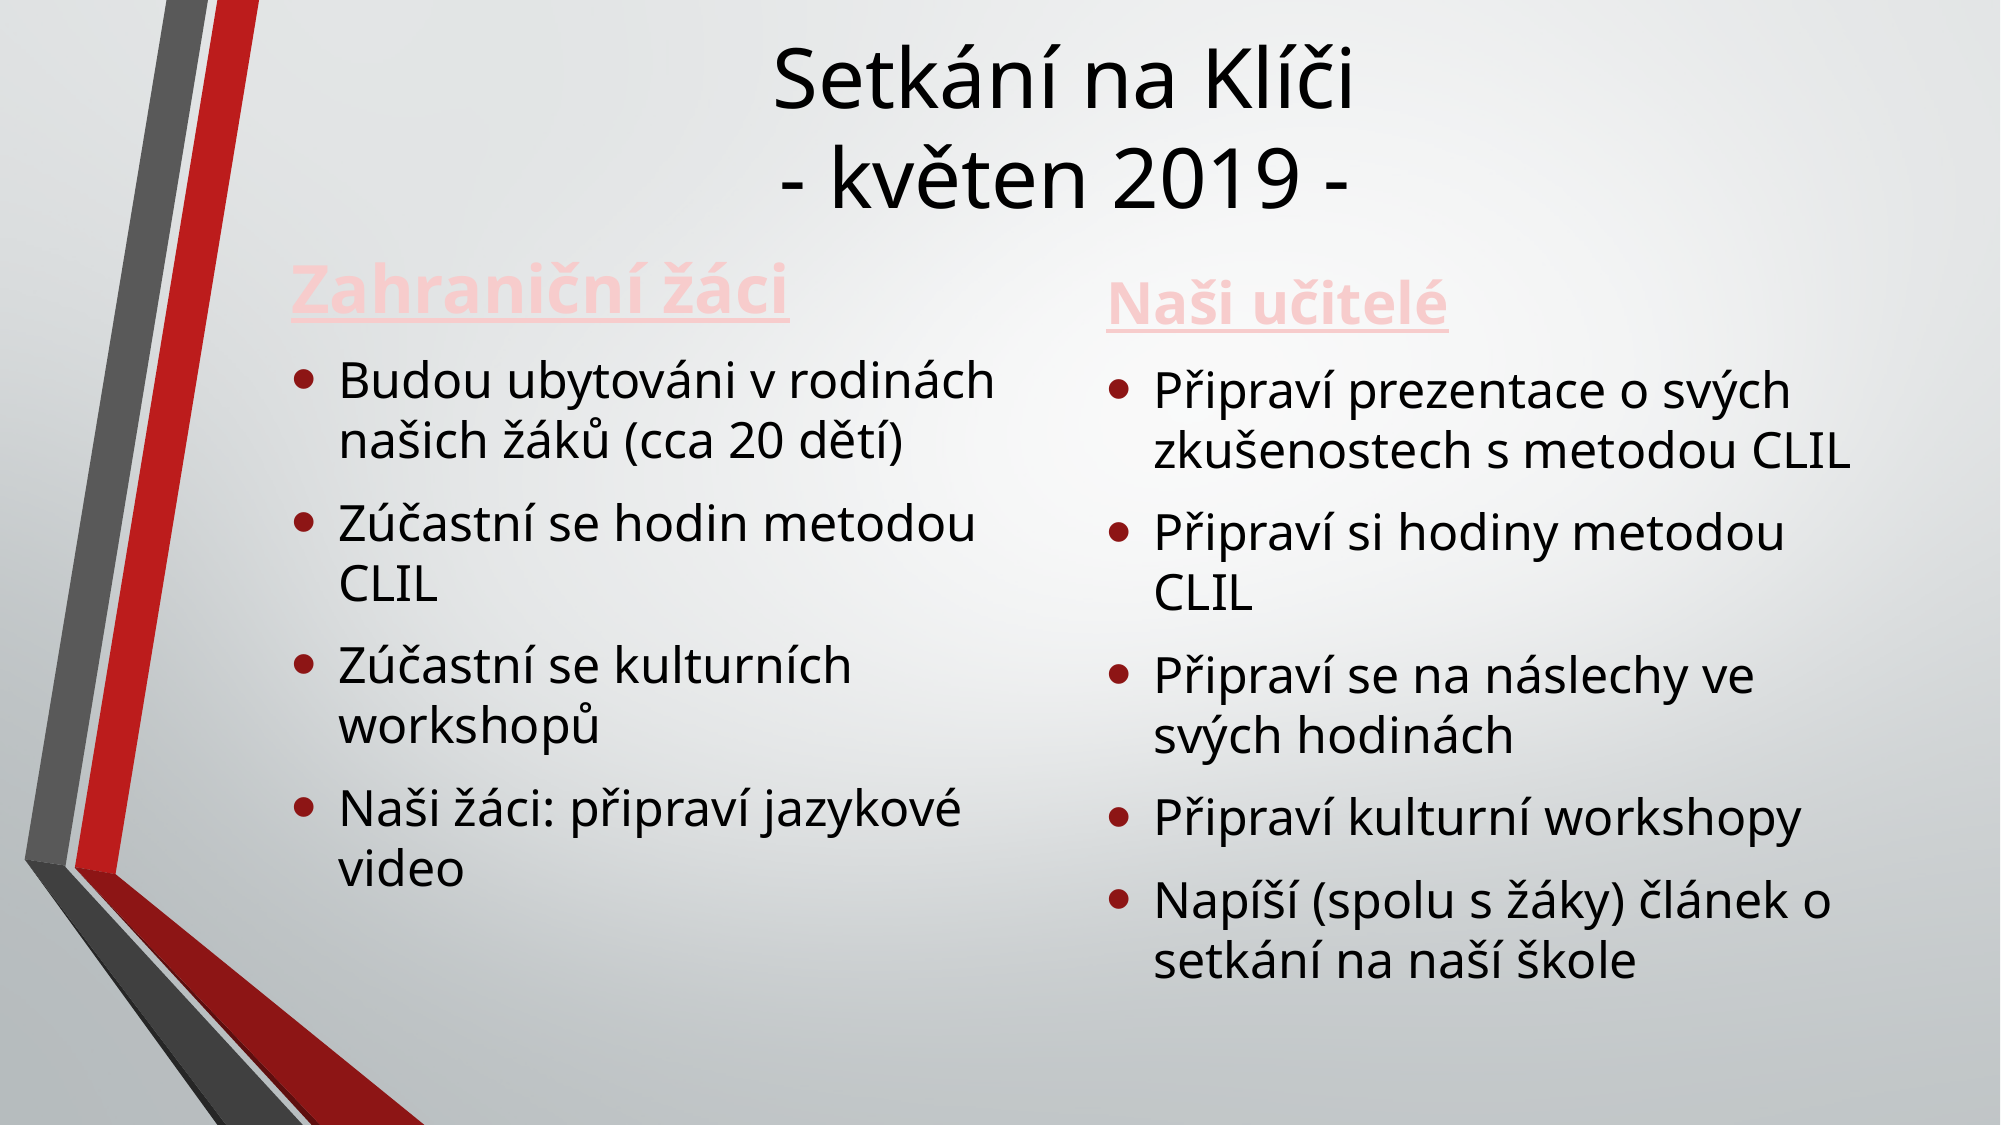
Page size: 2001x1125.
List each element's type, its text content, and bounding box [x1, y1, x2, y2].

text_box Naši učitelé Připraví prezentace o svých zkušenostech s metodou CLIL Připraví si hodiny metodou CLIL Připraví se na náslechy ve svých hodinách Připraví kulturní workshopy Napíší (spolu s žáky) článek o setkání na naší škole [1091, 258, 1905, 1050]
list Zahraniční žáci Budou ubytováni v rodinách našich žáků (cca 20 dětí) Zúčastní se hodin metodou CLIL Zúčastní se kulturních workshopů Naši žáci: připraví jazykové video [276, 148, 1020, 995]
title Setkání na Klíči - květen 2019 - [243, 11, 1887, 240]
